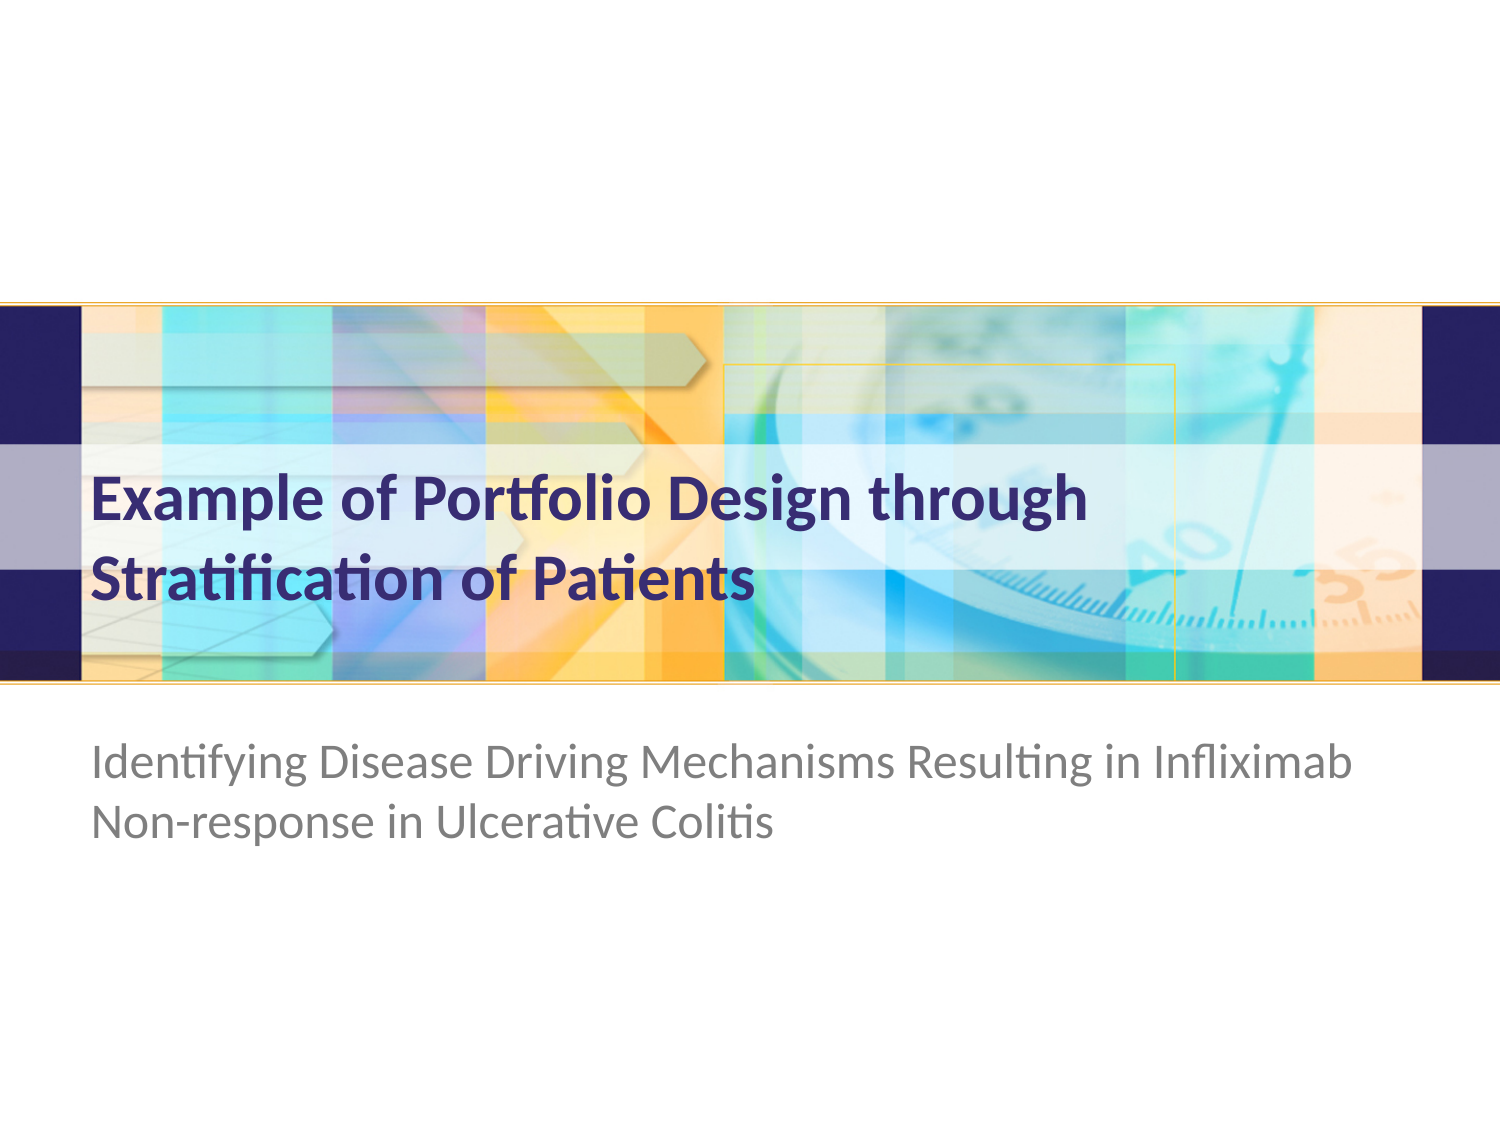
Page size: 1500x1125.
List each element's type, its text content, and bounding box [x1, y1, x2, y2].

picture [0, 0, 1500, 1125]
text_box Identifying Disease Driving Mechanisms Resulting in Infliximab Non-response in Ulcerative Colitis [76, 721, 1388, 976]
